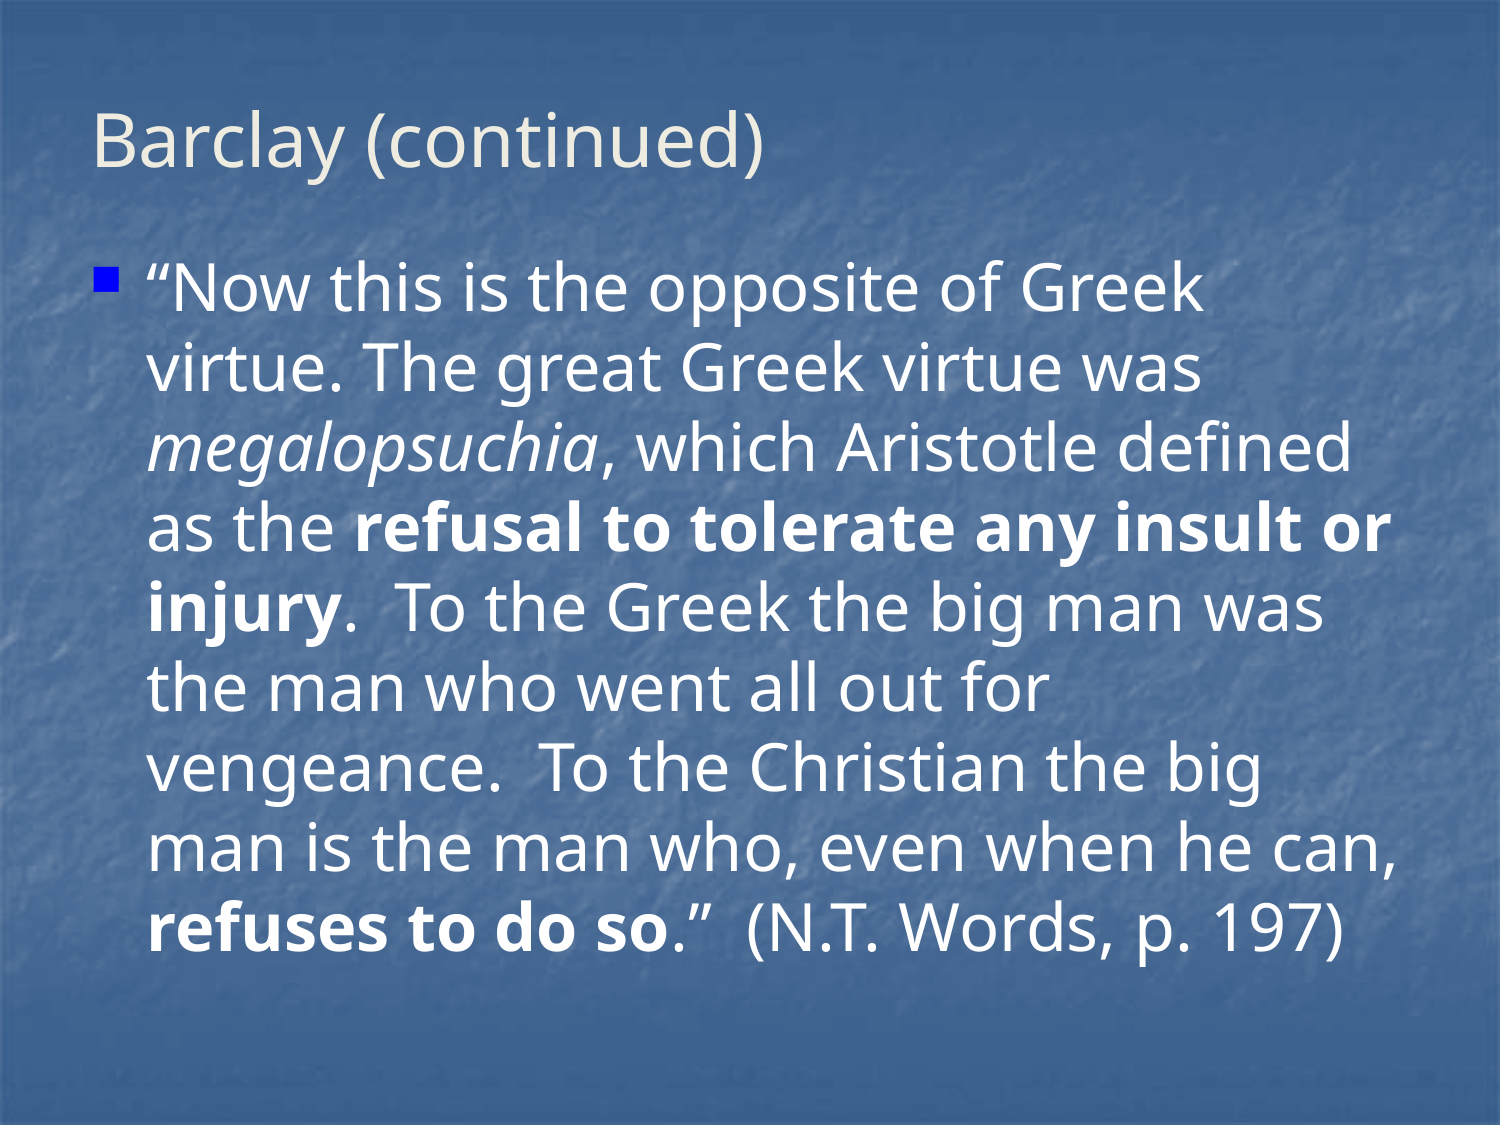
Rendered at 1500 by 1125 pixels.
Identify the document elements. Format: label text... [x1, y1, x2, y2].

title Barclay (continued) [75, 62, 1425, 213]
list “Now this is the opposite of Greek virtue. The great Greek virtue was megalopsuchia, which Aristotle defined as the refusal to tolerate any insult or injury. To the Greek the big man was the man who went all out for vengeance. To the Christian the big man is the man who, even when he can, refuses to do so.” (N.T. Words, p. 197) [75, 237, 1425, 1000]
